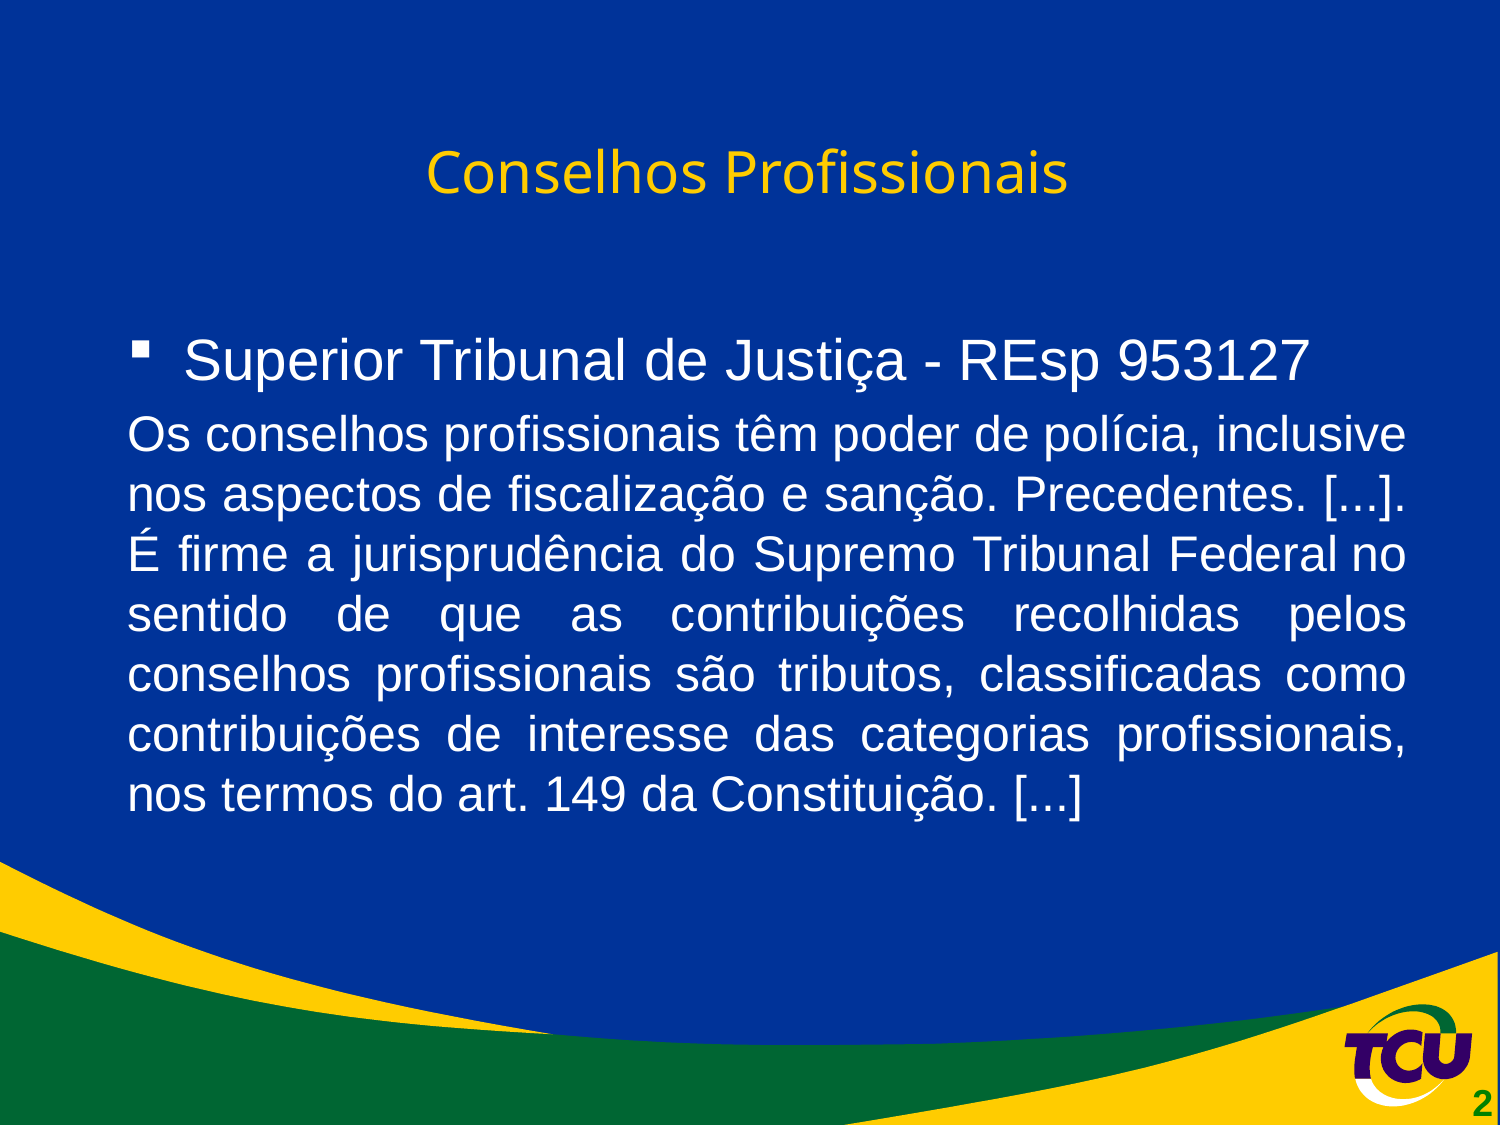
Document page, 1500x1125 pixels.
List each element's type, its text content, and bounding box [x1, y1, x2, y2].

slide_number 2 [1387, 1078, 1494, 1125]
list Superior Tribunal de Justiça - REsp 953127 Os conselhos profissionais têm poder de polícia, inclusive nos aspectos de fiscalização e sanção. Precedentes. [...]. É firme a jurisprudência do Supremo Tribunal Federal no sentido de que as contribuições recolhidas pelos conselhos profissionais são tributos, classificadas como contribuições de interesse das categorias profissionais, nos termos do art. 149 da Constituição. [...] [112, 314, 1424, 953]
title Conselhos Profissionais [53, 78, 1442, 263]
